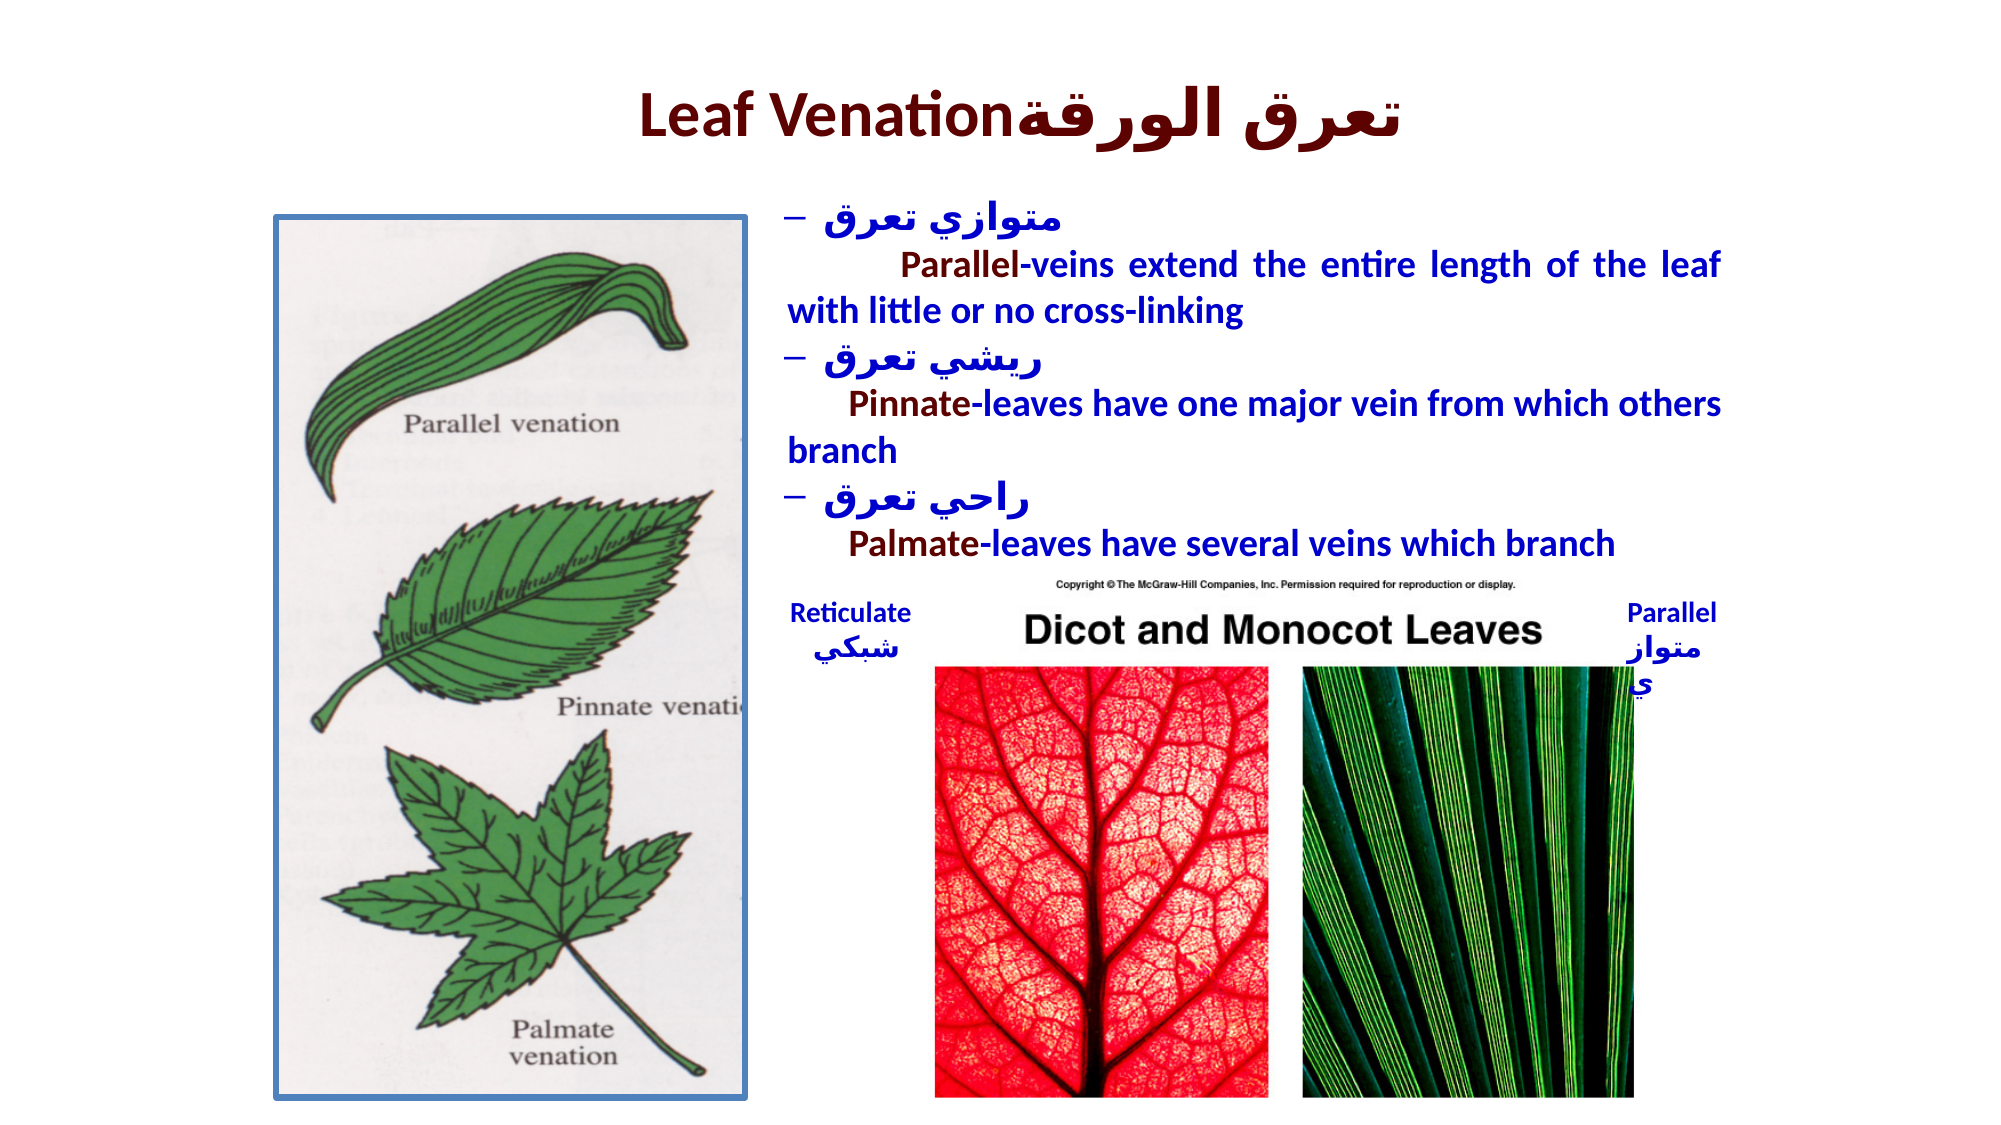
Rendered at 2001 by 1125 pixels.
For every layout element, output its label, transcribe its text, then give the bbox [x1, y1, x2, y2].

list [279, 219, 743, 1095]
text_box Reticulate شبكي [775, 586, 914, 671]
picture [919, 579, 1650, 1125]
title Leaf Venationتعرق الورقة [587, 45, 1475, 175]
list متوازي تعرق Parallel-veins extend the entire length of the leaf with little or no cross-linking ريشي تعرق Pinnate-leaves have one major vein from which others branch راحي تعرق Palmate-leaves have several veins which branch [763, 184, 1738, 572]
text_box Parallel متوازي [1655, 586, 1738, 706]
